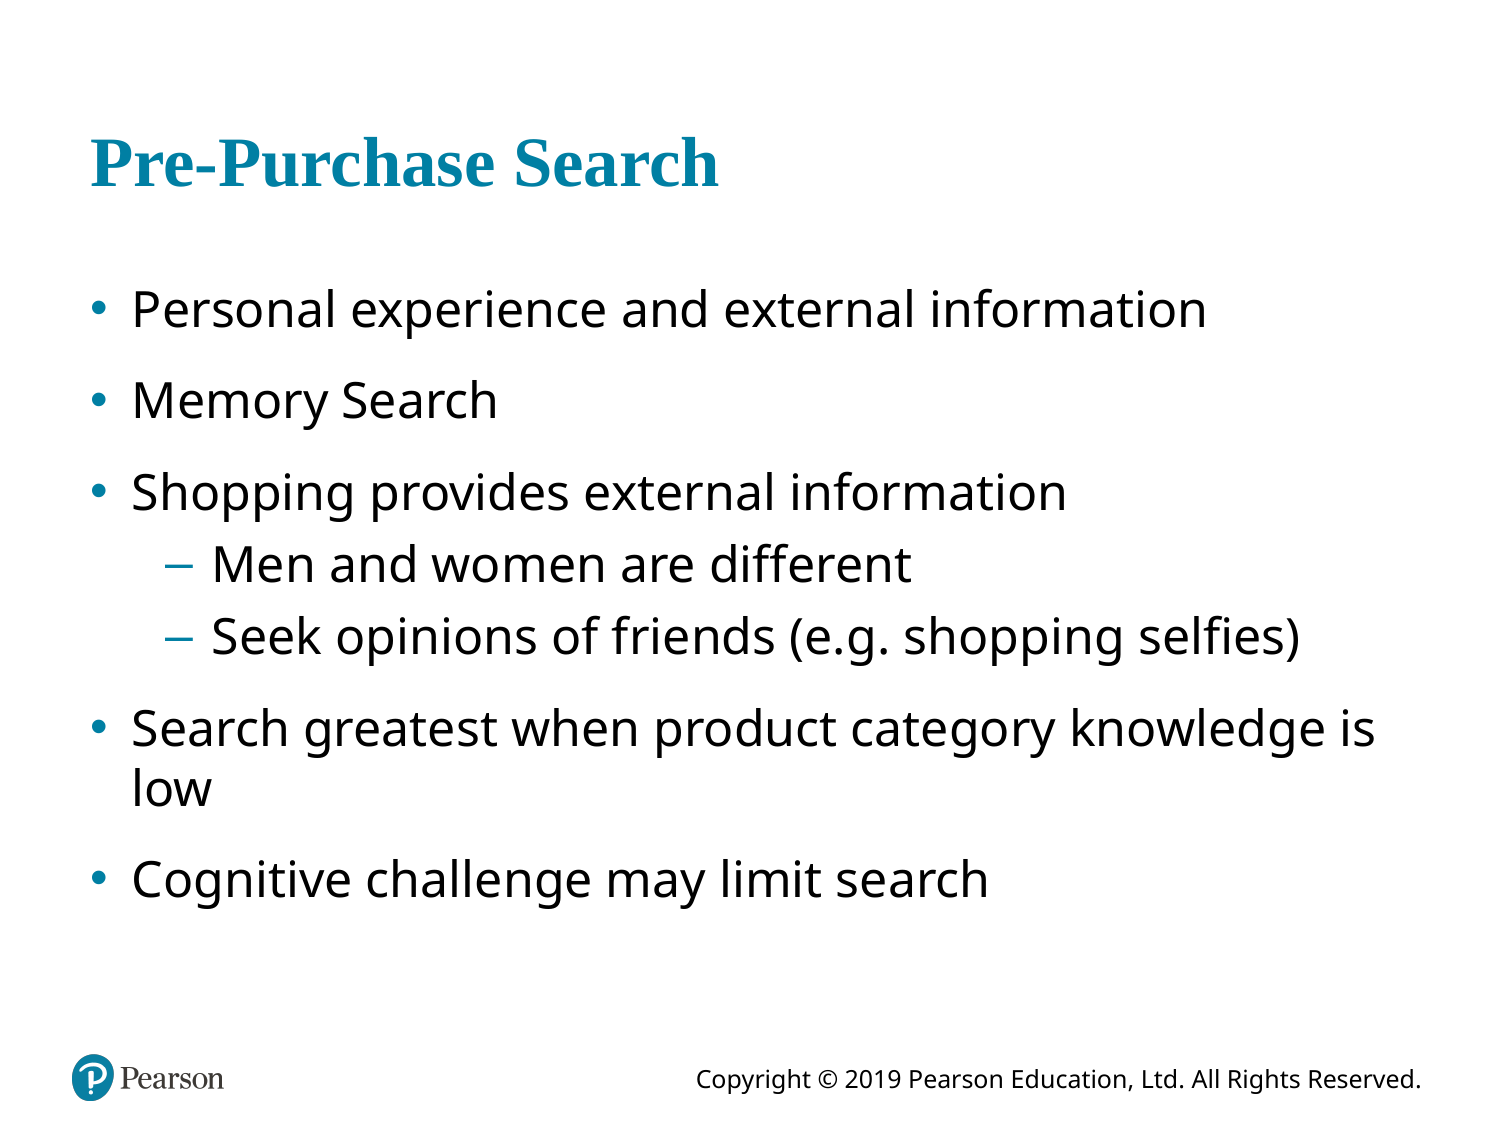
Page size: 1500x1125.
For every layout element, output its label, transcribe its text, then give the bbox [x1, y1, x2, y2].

picture [98, 1054, 224, 1101]
list Personal experience and external information Memory Search Shopping provides external information Men and women are different Seek opinions of friends (e.g. shopping selfies) Search greatest when product category knowledge is low Cognitive challenge may limit search [75, 262, 1425, 1005]
picture [72, 1087, 83, 1101]
picture [80, 1063, 106, 1088]
title Pre-Purchase Search [75, 35, 1425, 216]
picture [72, 1054, 88, 1070]
